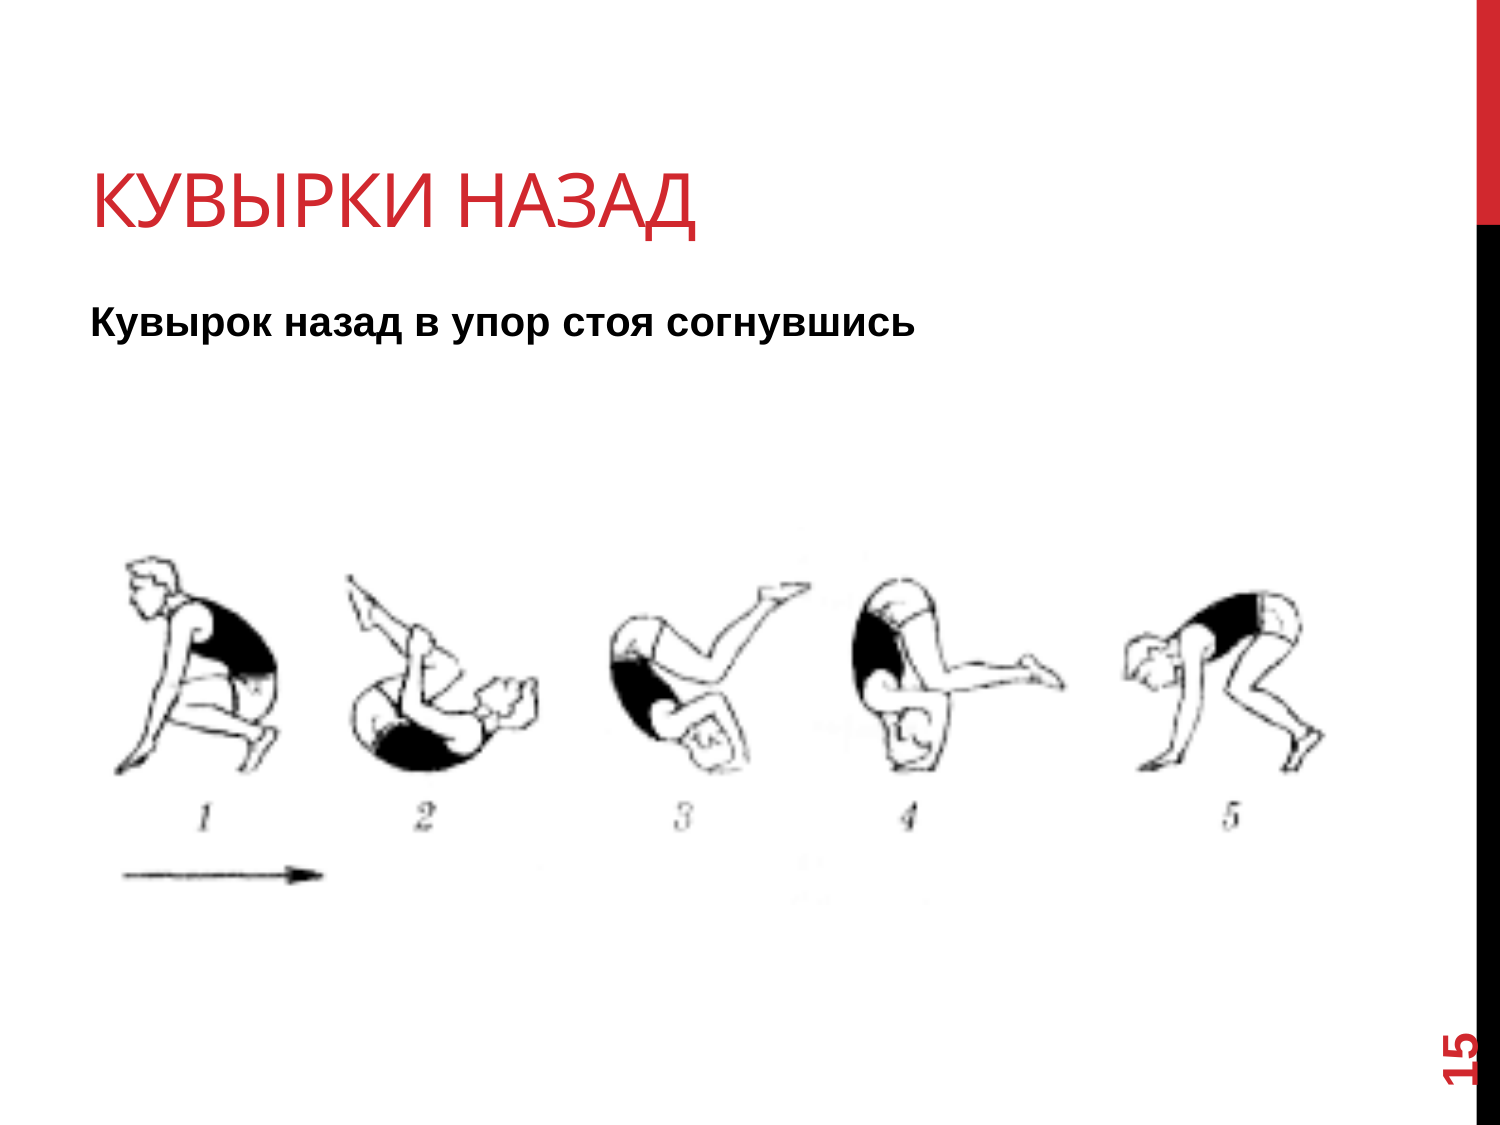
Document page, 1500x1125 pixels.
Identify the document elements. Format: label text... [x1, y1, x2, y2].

list Кувырок назад в упор стоя согнувшись [75, 287, 1325, 374]
picture [97, 526, 1422, 906]
title Кувырки назад [75, 25, 1025, 250]
slide_number 15 [1427, 887, 1488, 1104]
